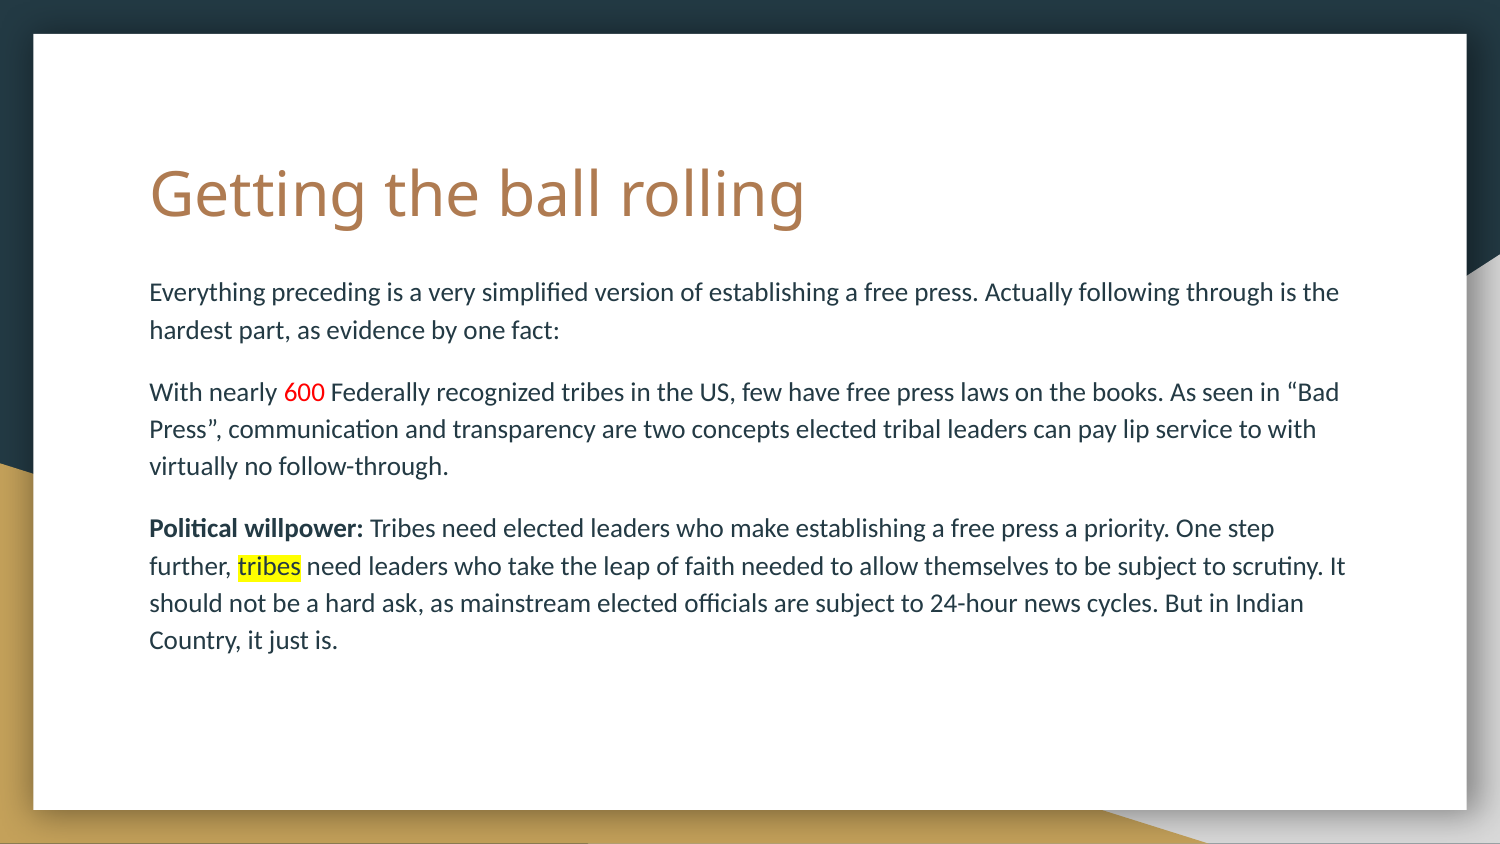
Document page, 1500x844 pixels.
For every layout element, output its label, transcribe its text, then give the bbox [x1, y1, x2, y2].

title Getting the ball rolling [134, 138, 1366, 255]
list Everything preceding is a very simplified version of establishing a free press. Actually following through is the hardest part, as evidence by one fact: With nearly 600 Federally recognized tribes in the US, few have free press laws on the books. As seen in “Bad Press”, communication and transparency are two concepts elected tribal leaders can pay lip service to with virtually no follow-through. Political willpower: Tribes need elected leaders who make establishing a free press a priority. One step further, tribes need leaders who take the leap of faith needed to allow themselves to be subject to scrutiny. It should not be a hard ask, as mainstream elected officials are subject to 24-hour news cycles. But in Indian Country, it just is. [134, 255, 1366, 757]
